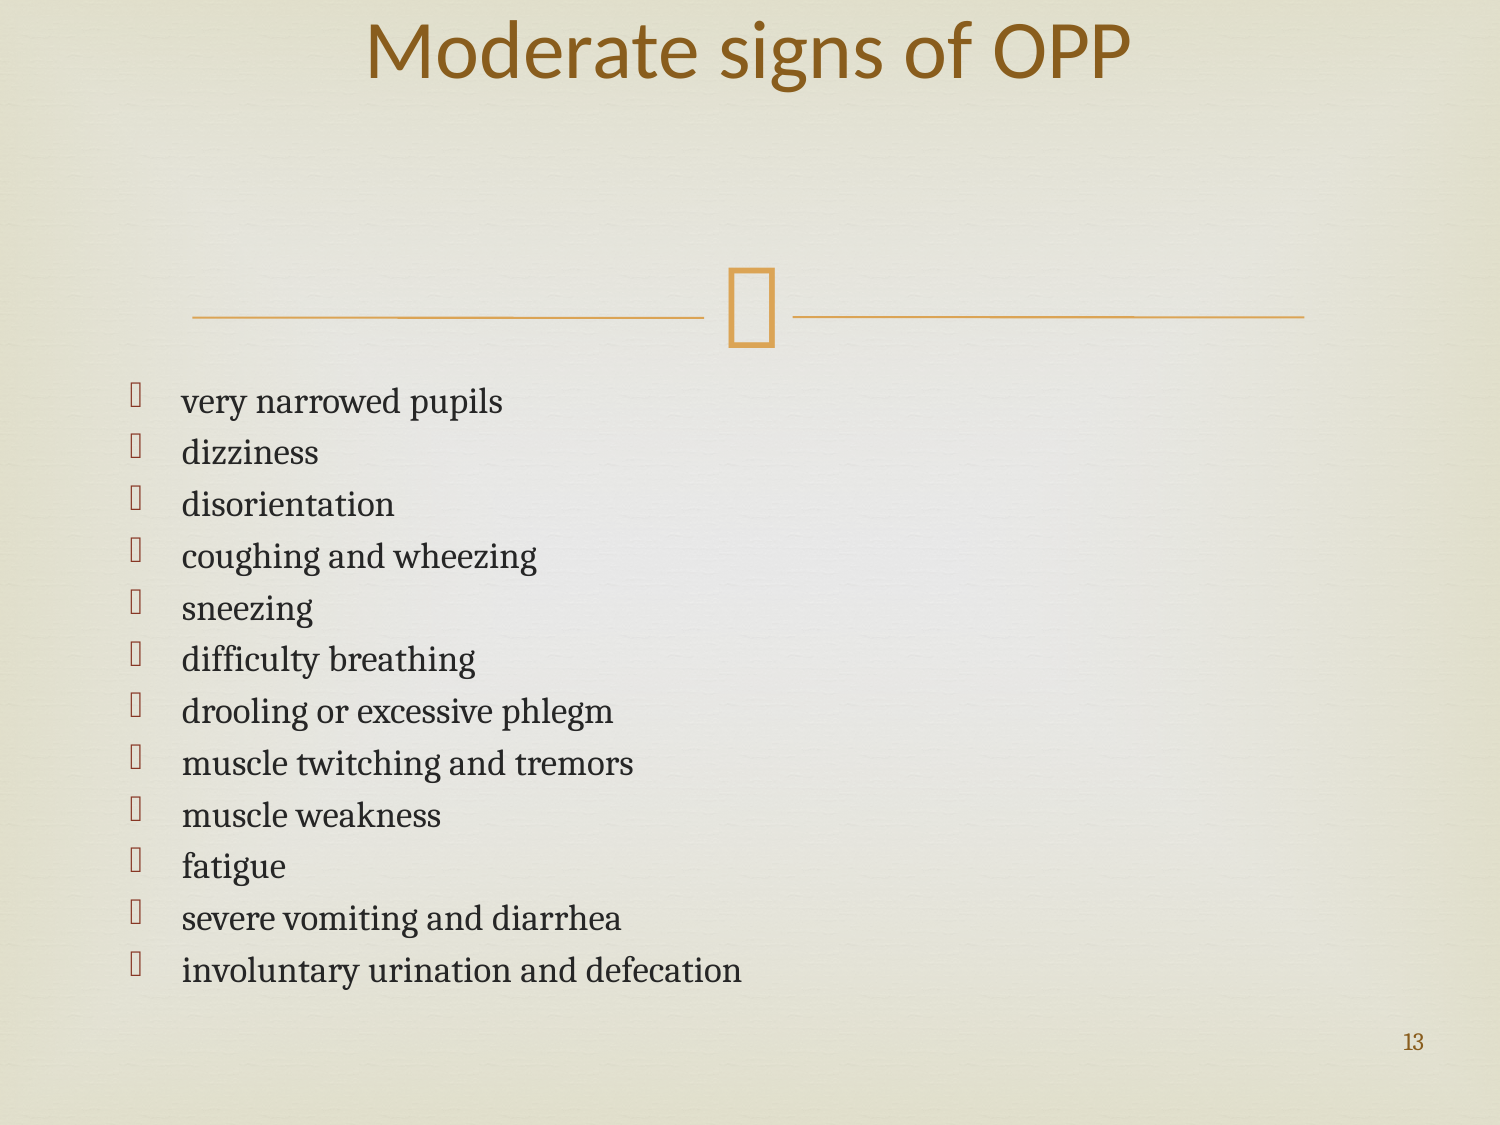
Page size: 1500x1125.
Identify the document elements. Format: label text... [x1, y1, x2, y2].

list very narrowed pupils dizziness disorientation coughing and wheezing sneezing difficulty breathing drooling or excessive phlegm muscle twitching and tremors muscle weakness fatigue severe vomiting and diarrhea involuntary urination and defecation [114, 368, 1386, 1005]
title Moderate signs of OPP [112, 0, 1386, 225]
slide_number 13 [1089, 1010, 1440, 1071]
